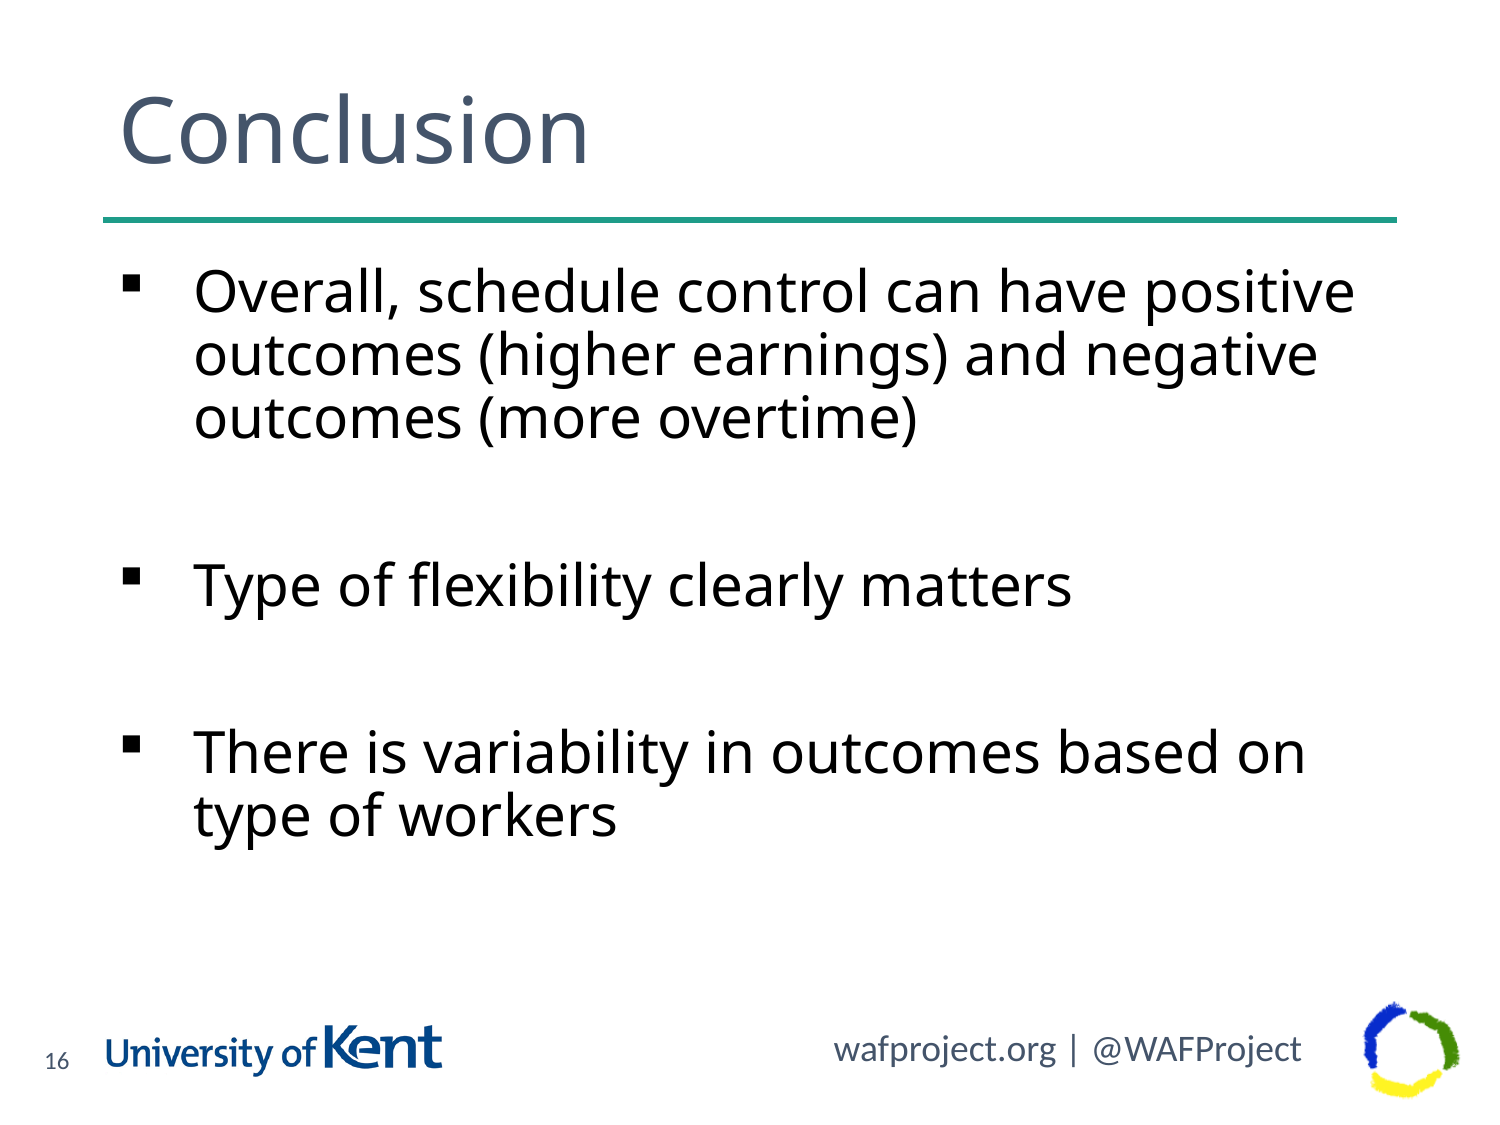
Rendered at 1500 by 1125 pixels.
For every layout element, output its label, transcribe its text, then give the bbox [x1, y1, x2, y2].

picture [1358, 996, 1466, 1104]
list Overall, schedule control can have positive outcomes (higher earnings) and negative outcomes (more overtime) Type of flexibility clearly matters There is variability in outcomes based on type of workers [103, 254, 1397, 973]
picture [103, 1020, 445, 1080]
slide_number 16 [20, 1029, 85, 1090]
title Conclusion [103, 59, 1397, 208]
